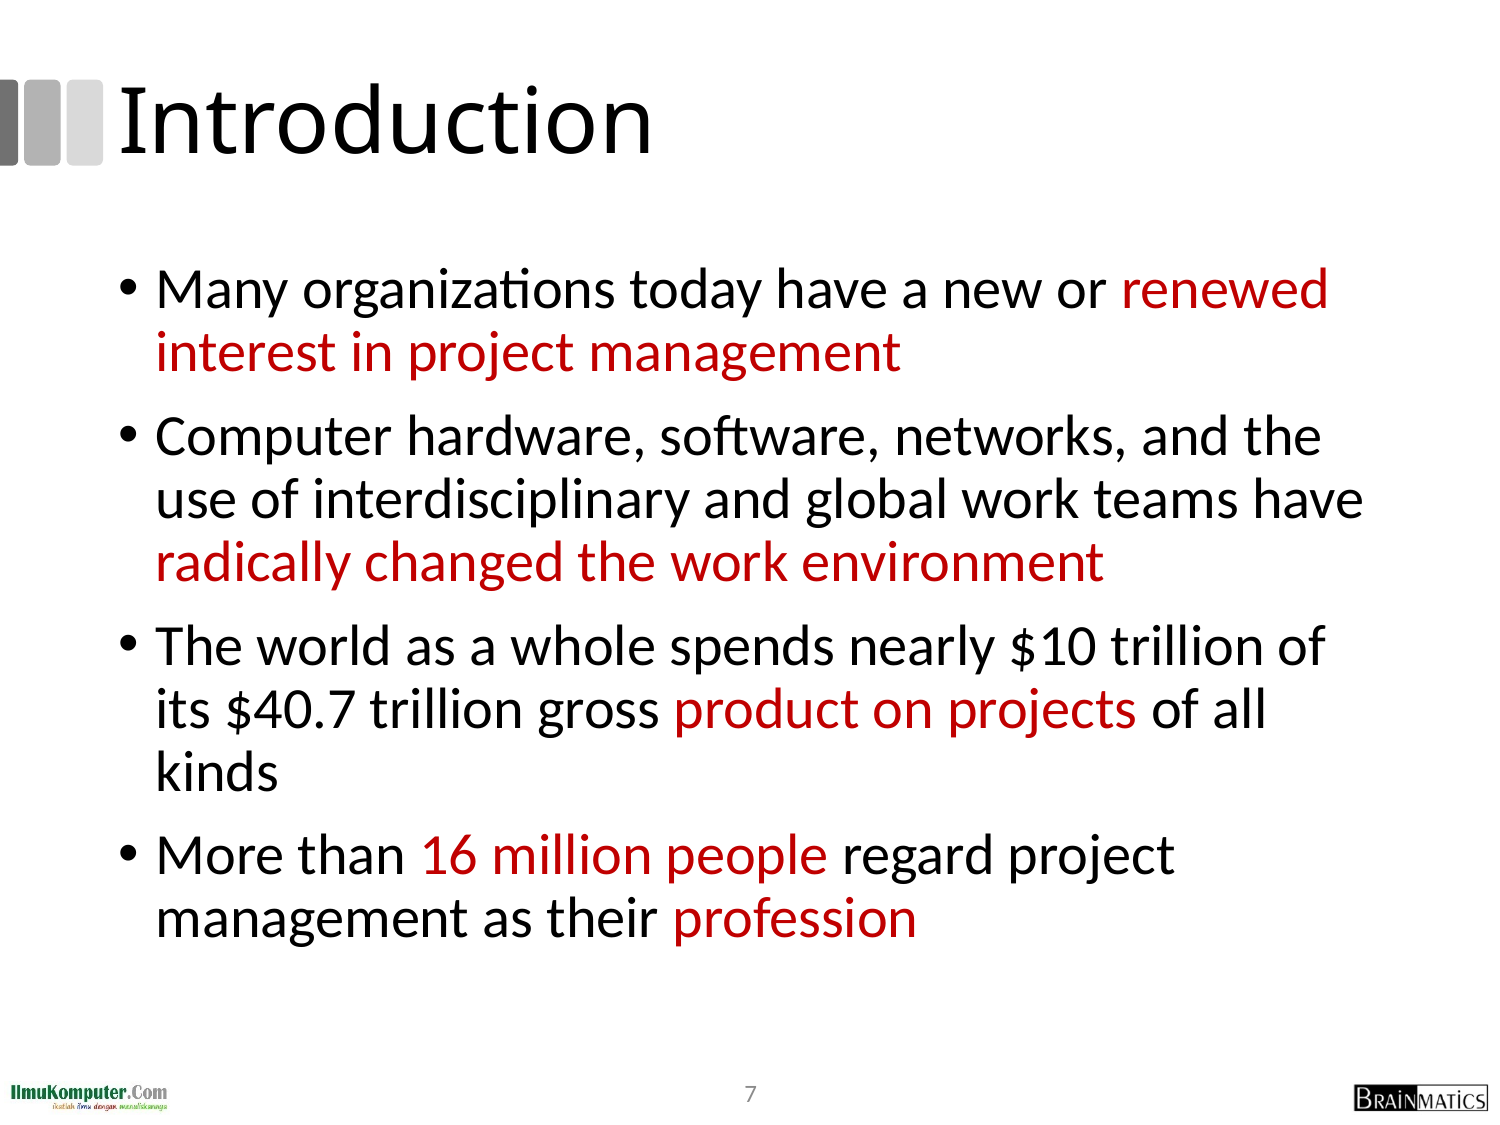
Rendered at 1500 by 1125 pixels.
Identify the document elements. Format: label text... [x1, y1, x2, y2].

picture [1351, 1081, 1491, 1115]
list Many organizations today have a new or renewed interest in project management Computer hardware, software, networks, and the use of interdisciplinary and global work teams have radically changed the work environment The world as a whole spends nearly $10 trillion of its $40.7 trillion gross product on projects of all kinds More than 16 million people regard project management as their profession [103, 250, 1397, 1013]
picture [4, 1081, 173, 1115]
slide_number 7 [582, 1062, 920, 1123]
title Introduction [103, 24, 1397, 222]
